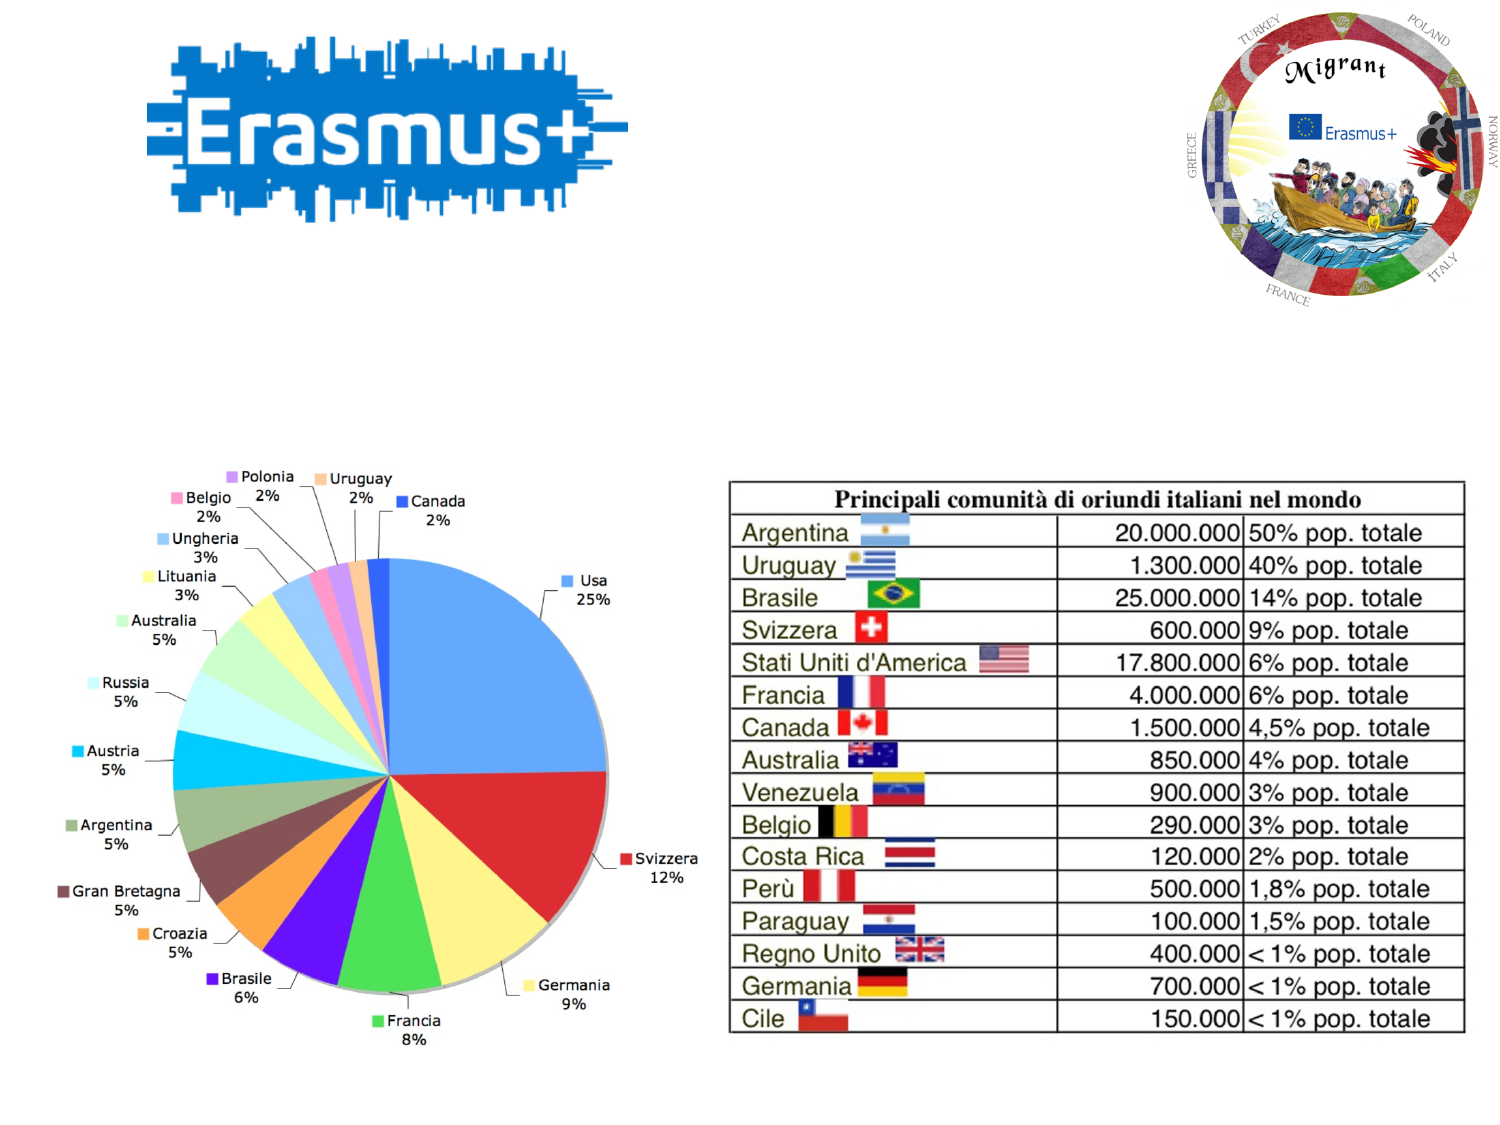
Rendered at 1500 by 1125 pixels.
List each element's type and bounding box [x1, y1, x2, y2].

picture [1186, 0, 1500, 314]
picture [147, 0, 628, 302]
picture [0, 455, 1500, 1064]
